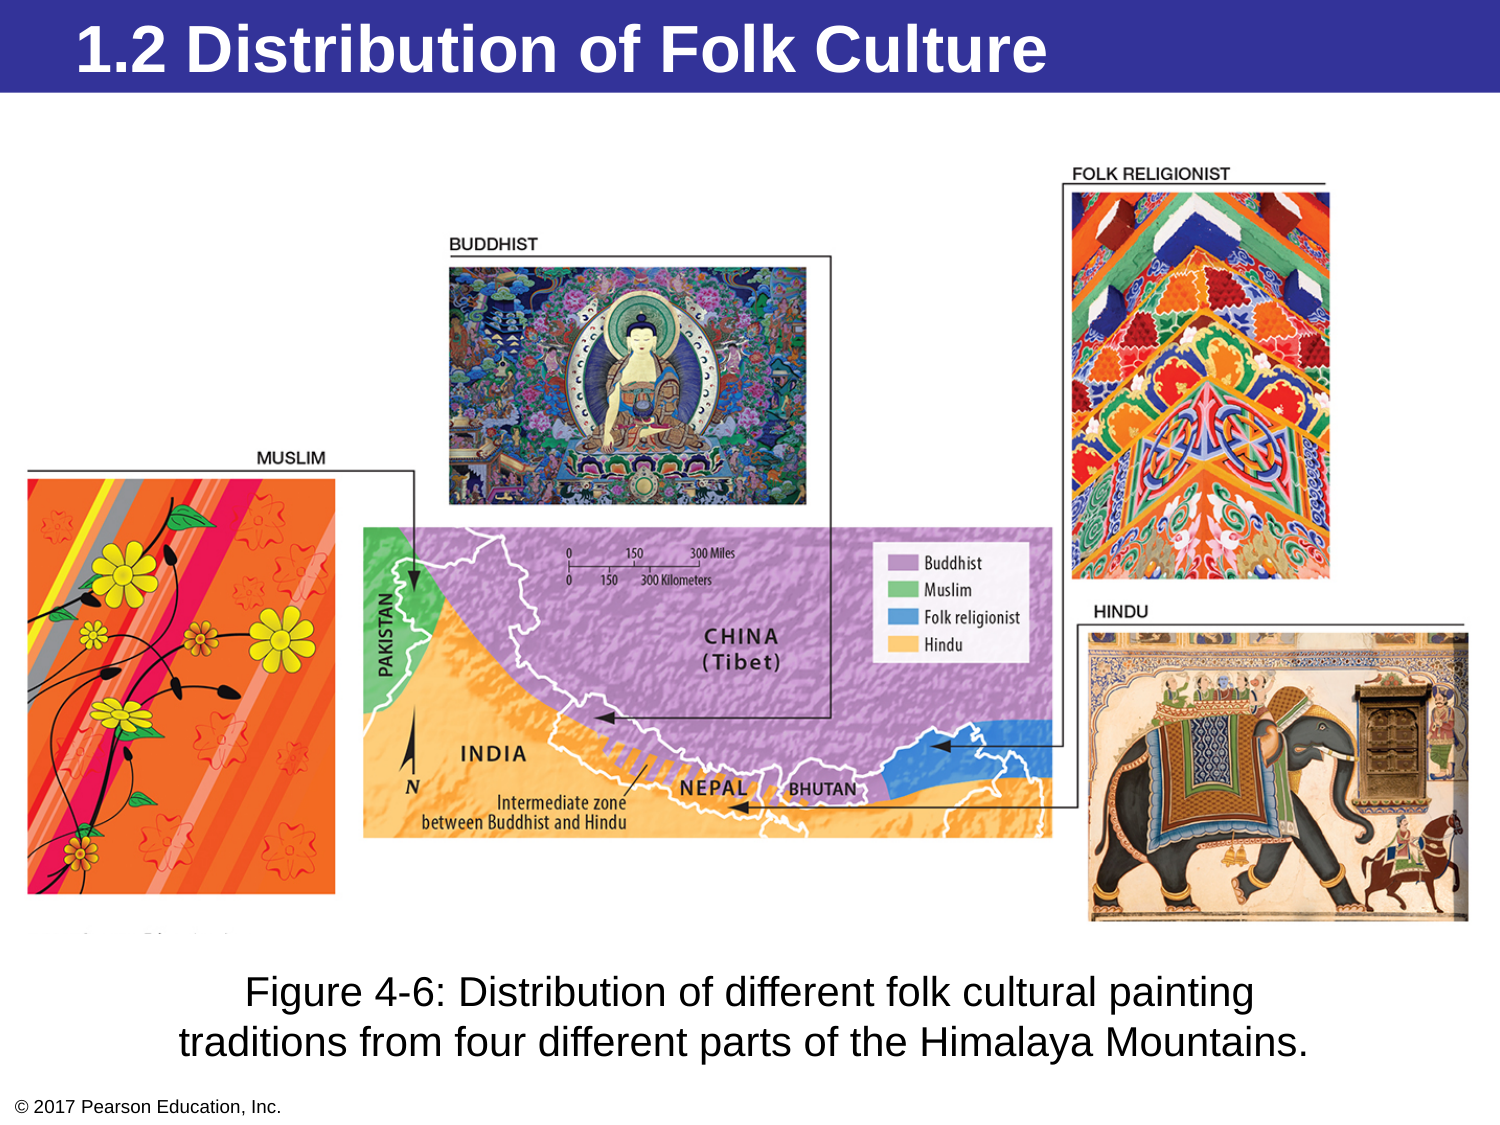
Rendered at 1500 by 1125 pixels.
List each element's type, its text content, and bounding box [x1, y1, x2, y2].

text_box 1.2 Distribution of Folk Culture [0, 0, 1500, 93]
text_box Figure 4-6: Distribution of different folk cultural painting traditions from four different parts of the Himalaya Mountains. [149, 957, 1351, 1073]
picture [15, 156, 1481, 934]
